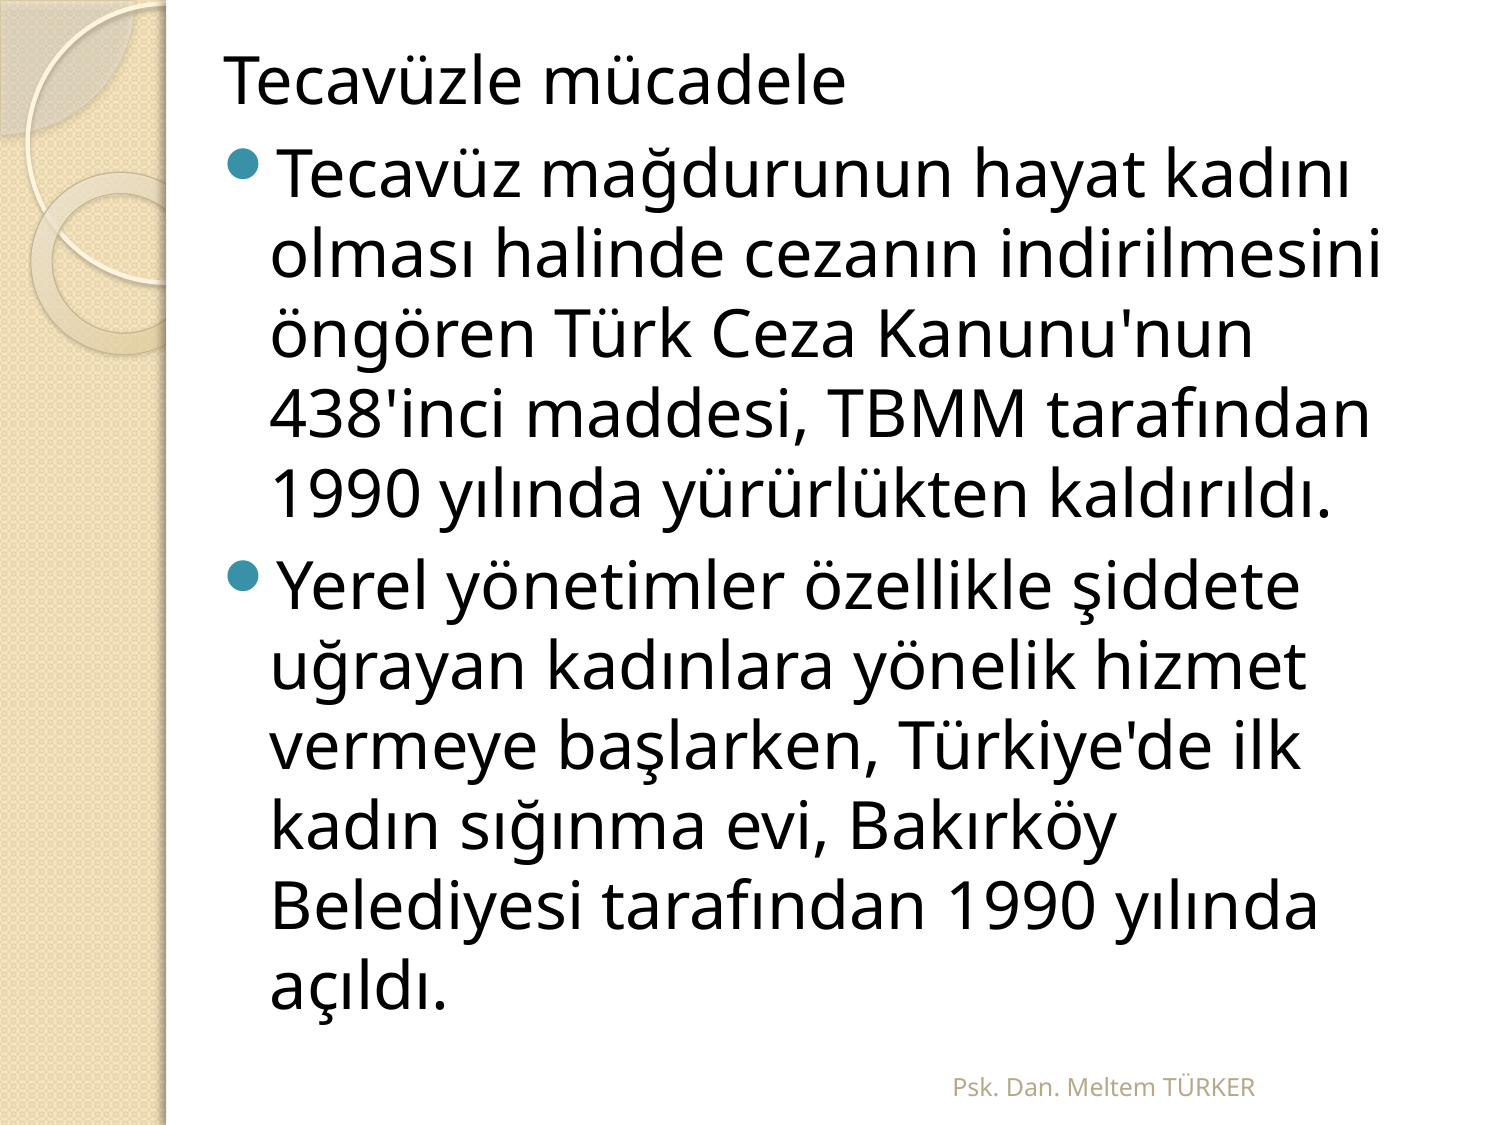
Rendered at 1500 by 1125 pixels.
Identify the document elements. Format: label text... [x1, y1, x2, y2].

list Tecavüzle mücadele Tecavüz mağdurunun hayat kadını olması halinde cezanın indirilmesini öngören Türk Ceza Kanunu'nun 438'inci maddesi, TBMM tarafından 1990 yılında yürürlükten kaldırıldı. Yerel yönetimler özellikle şiddete uğrayan kadınlara yönelik hizmet vermeye başlarken, Türkiye'de ilk kadın sığınma evi, Bakırköy Belediyesi tarafından 1990 yılında açıldı. [194, 30, 1466, 1071]
footer Psk. Dan. Meltem TÜRKER [937, 1034, 1413, 1113]
